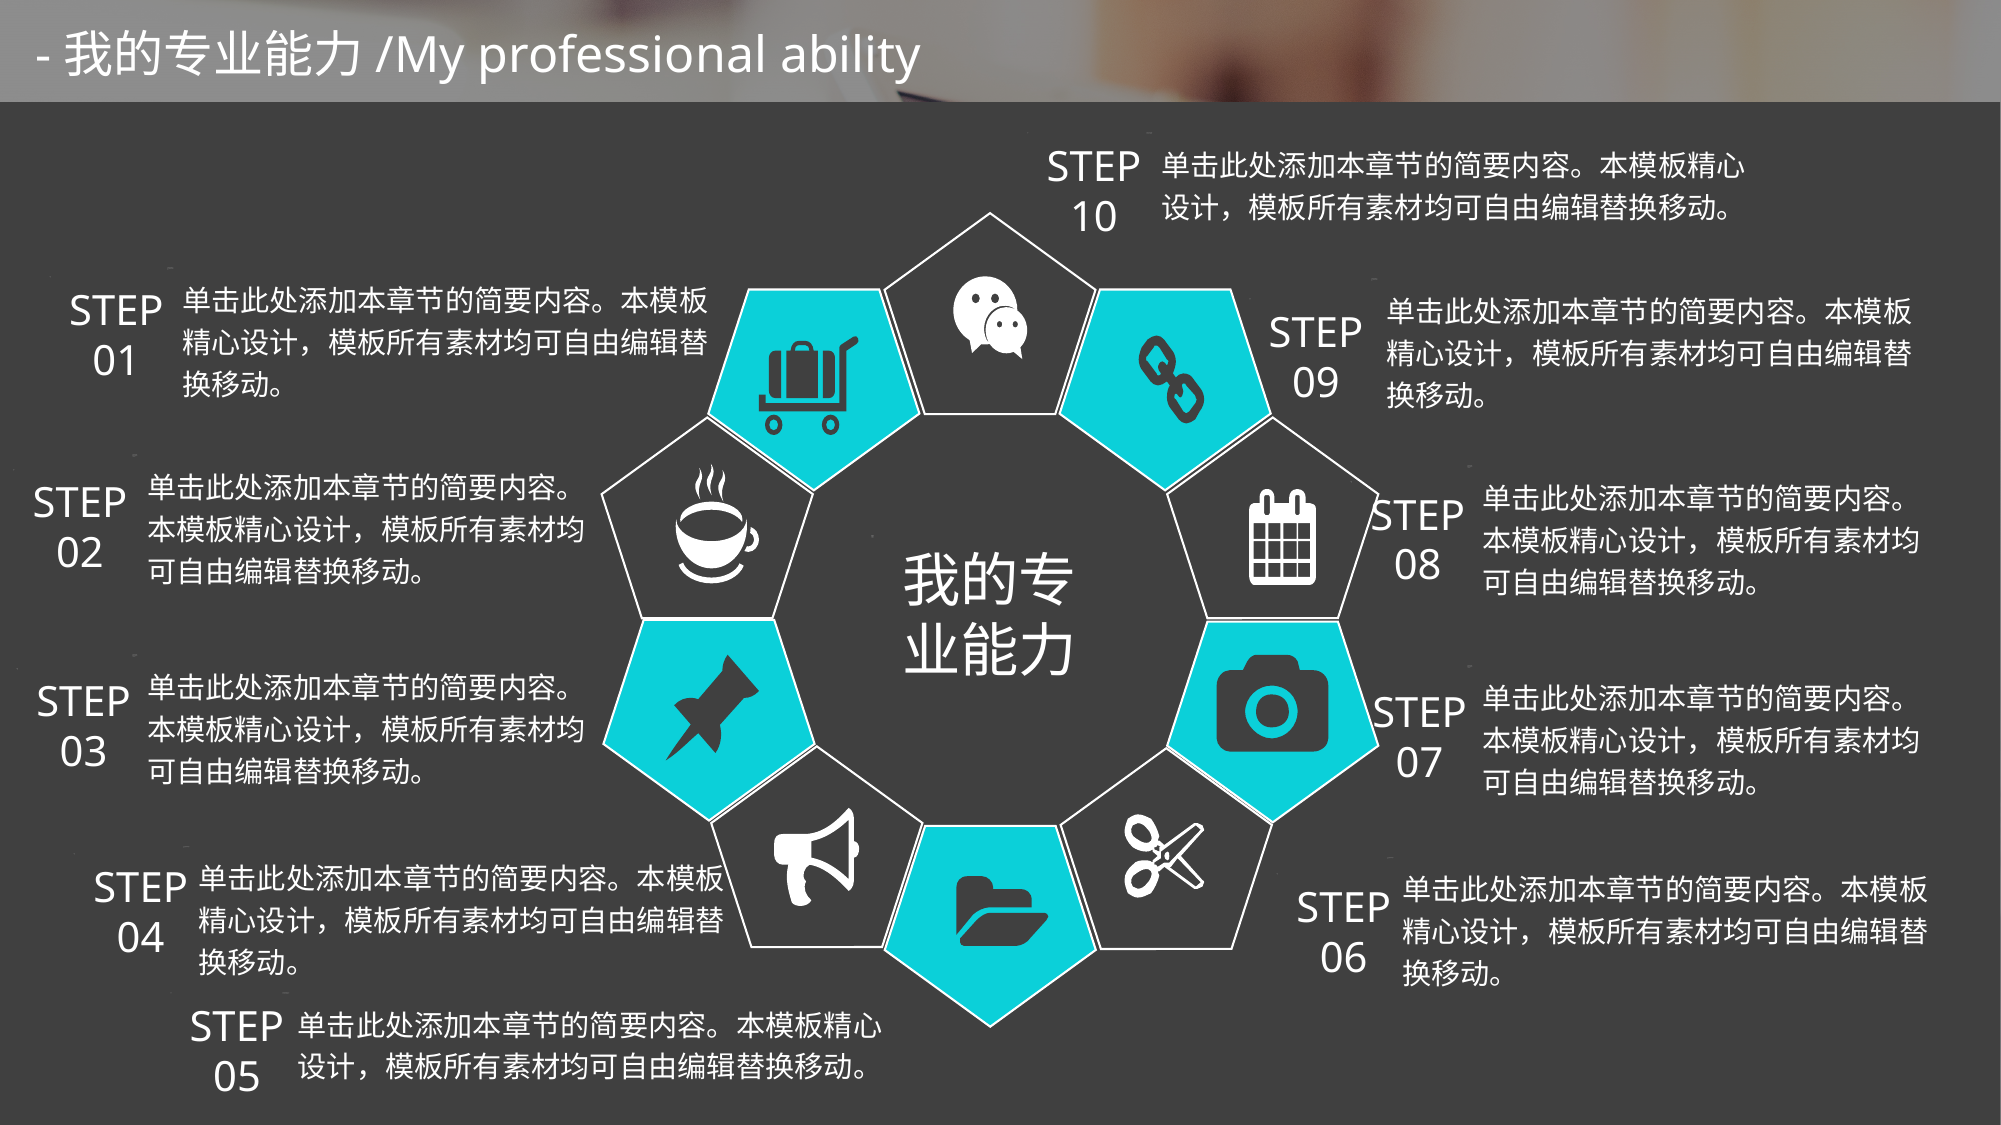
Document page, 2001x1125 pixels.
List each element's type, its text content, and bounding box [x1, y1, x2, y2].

text_box [706, 463, 714, 496]
text_box -我的专业能力/My professional ability [20, 15, 1096, 91]
text_box [709, 745, 924, 949]
text_box [1216, 654, 1329, 752]
text_box STEP 02 [13, 468, 148, 584]
text_box STEP 08 [1350, 480, 1485, 596]
text_box [1124, 814, 1205, 898]
text_box [620, 618, 816, 822]
text_box [665, 654, 759, 761]
text_box 单击此处添加本章节的简要内容。本模板精心设计，模板所有素材均可自由编辑替换移动。 [305, 992, 926, 1092]
text_box [1138, 335, 1205, 424]
text_box STEP 05 [170, 992, 305, 1108]
text_box [680, 469, 743, 522]
text_box [1249, 489, 1316, 585]
text_box [821, 414, 840, 436]
text_box [883, 211, 1097, 416]
text_box [774, 807, 860, 906]
text_box [956, 876, 1032, 935]
text_box 单击此处添加本章节的简要内容。本模板精心设计，模板所有素材均可自由编辑替换移动。 [1387, 857, 1948, 998]
text_box [1165, 620, 1358, 824]
text_box 单击此处添加本章节的简要内容。本模板精心设计，模板所有素材均可自由编辑替换移动。 [132, 654, 620, 796]
text_box [620, 416, 815, 620]
text_box [678, 562, 744, 584]
text_box 单击此处添加本章节的简要内容。本模板精心设计，模板所有素材均可自由编辑替换移动。 [1162, 132, 1789, 232]
text_box 单击此处添加本章节的简要内容。本模板精心设计，模板所有素材均可自由编辑替换移动。 [1467, 665, 1948, 807]
text_box [1165, 416, 1361, 620]
text_box STEP 03 [16, 667, 151, 783]
text_box STEP 07 [1352, 678, 1487, 794]
text_box 单击此处添加本章节的简要内容。本模板精心设计，模板所有素材均可自由编辑替换移动。 [183, 846, 759, 987]
text_box STEP 10 [1027, 132, 1162, 248]
text_box [953, 276, 1028, 360]
text_box [744, 526, 759, 552]
text_box STEP 09 [1249, 298, 1384, 413]
text_box [883, 824, 1098, 1028]
text_box 单击此处添加本章节的简要内容。本模板精心设计，模板所有素材均可自由编辑替换移动。 [132, 454, 620, 596]
text_box [695, 467, 703, 500]
text_box STEP 06 [1276, 873, 1411, 988]
text_box 单击此处添加本章节的简要内容。本模板精心设计，模板所有素材均可自由编辑替换移动。 [1371, 278, 1948, 420]
text_box 单击此处添加本章节的简要内容。本模板精心设计，模板所有素材均可自由编辑替换移动。 [1467, 465, 1948, 607]
text_box [707, 288, 921, 492]
text_box 我的专业能力 [871, 535, 1109, 691]
text_box [675, 518, 747, 569]
picture [0, 0, 2001, 102]
text_box STEP 01 [49, 276, 184, 392]
text_box [960, 912, 1049, 946]
text_box [1058, 288, 1272, 492]
text_box [765, 414, 783, 436]
text_box [758, 336, 859, 412]
text_box STEP 04 [73, 853, 208, 969]
text_box 单击此处添加本章节的简要内容。本模板精心设计，模板所有素材均可自由编辑替换移动。 [167, 267, 743, 409]
text_box [1059, 746, 1274, 951]
